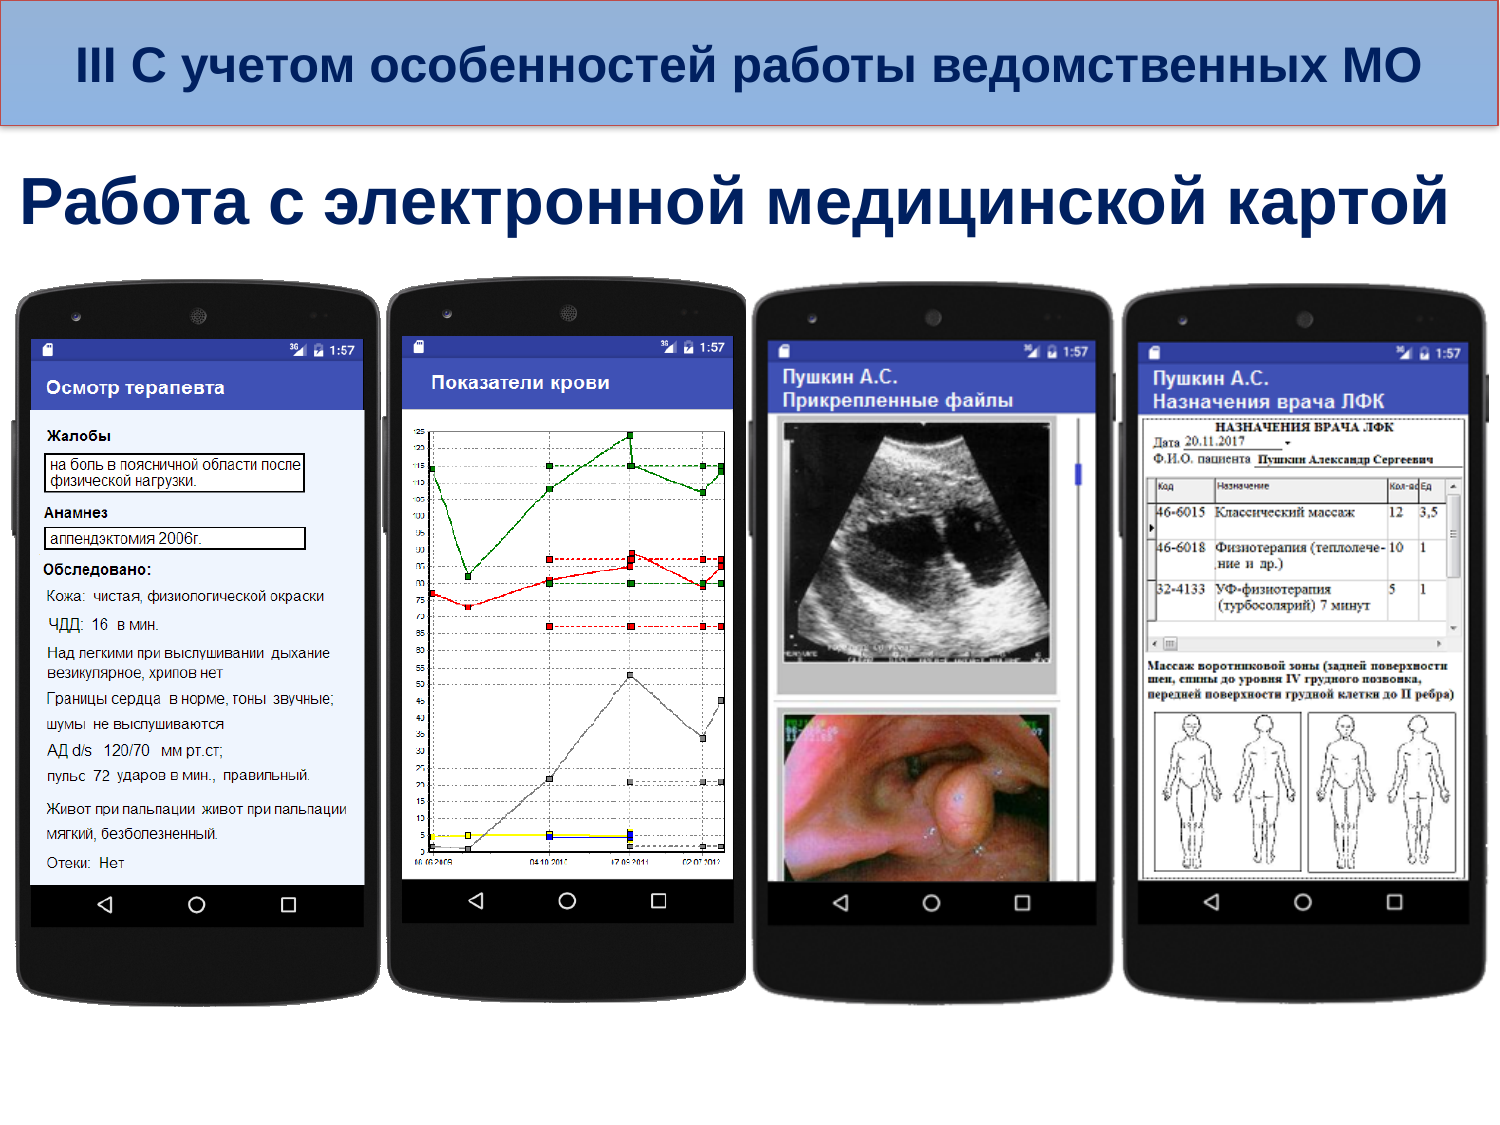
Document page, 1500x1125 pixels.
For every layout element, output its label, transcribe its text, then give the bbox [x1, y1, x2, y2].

picture [9, 275, 1500, 1123]
text_box III С учетом особенностей работы ведомственных МО [0, 0, 1499, 126]
text_box Работа с электронной медицинской картой [4, 149, 1487, 245]
